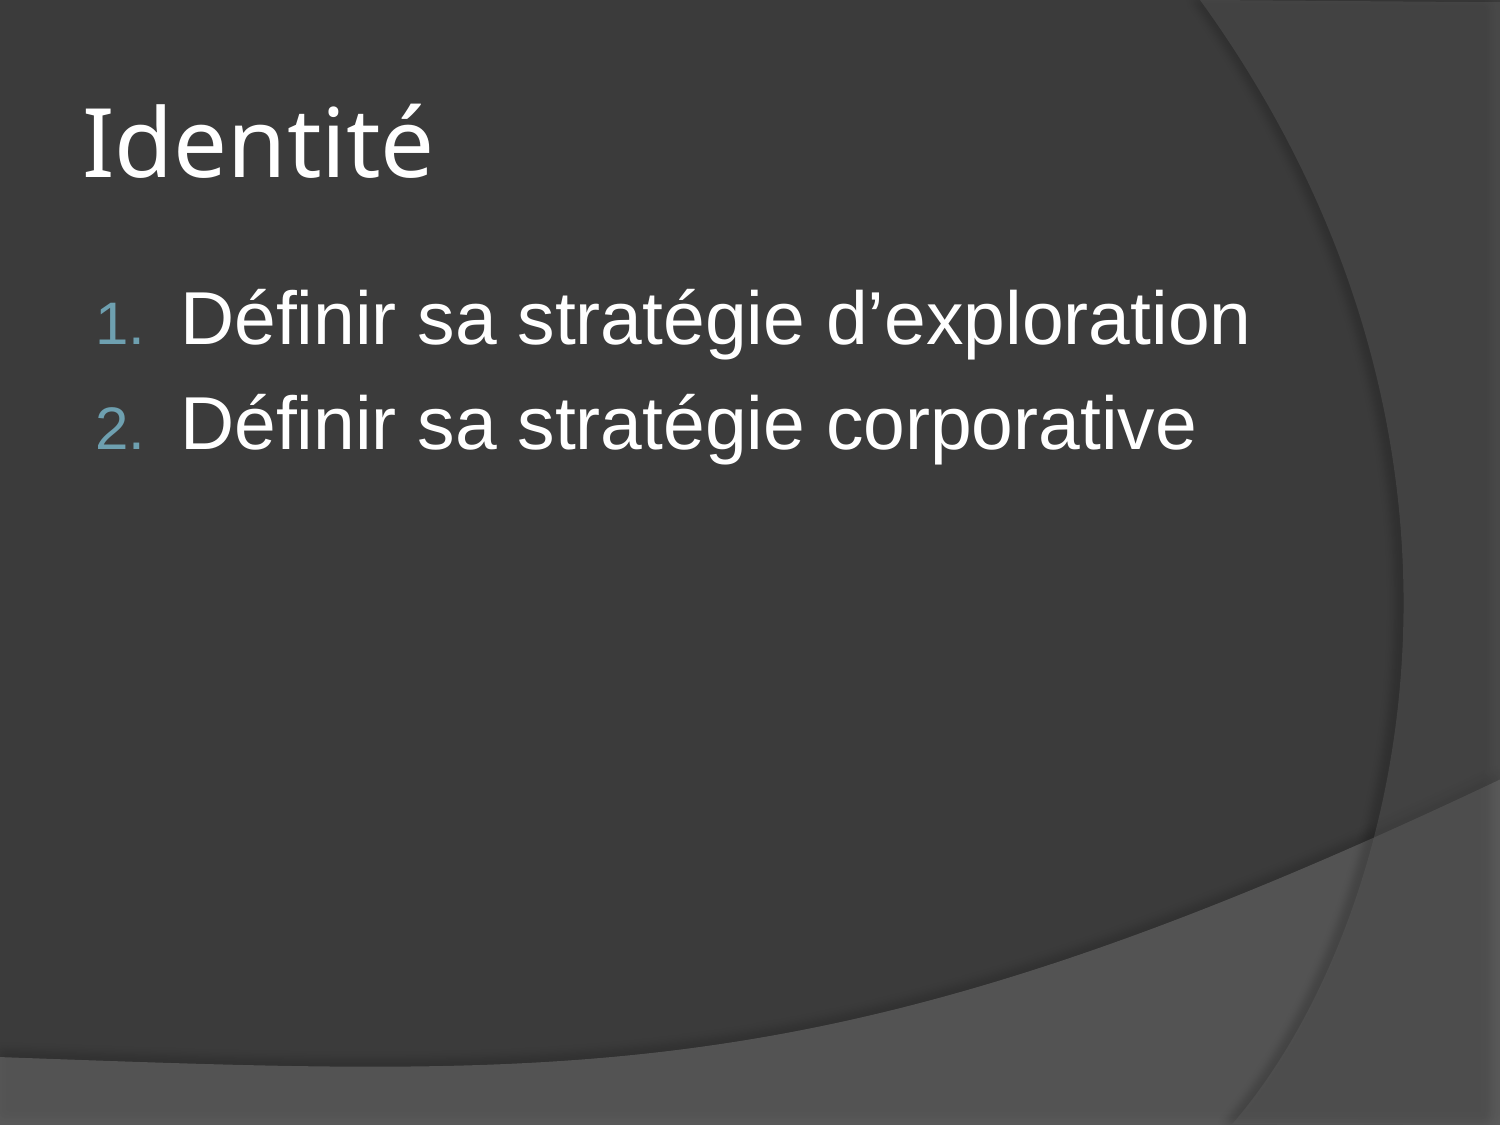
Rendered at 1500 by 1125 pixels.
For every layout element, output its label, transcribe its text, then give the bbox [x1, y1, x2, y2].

list Définir sa stratégie d’exploration Définir sa stratégie corporative [75, 262, 1300, 1005]
title Identité [75, 45, 1300, 233]
